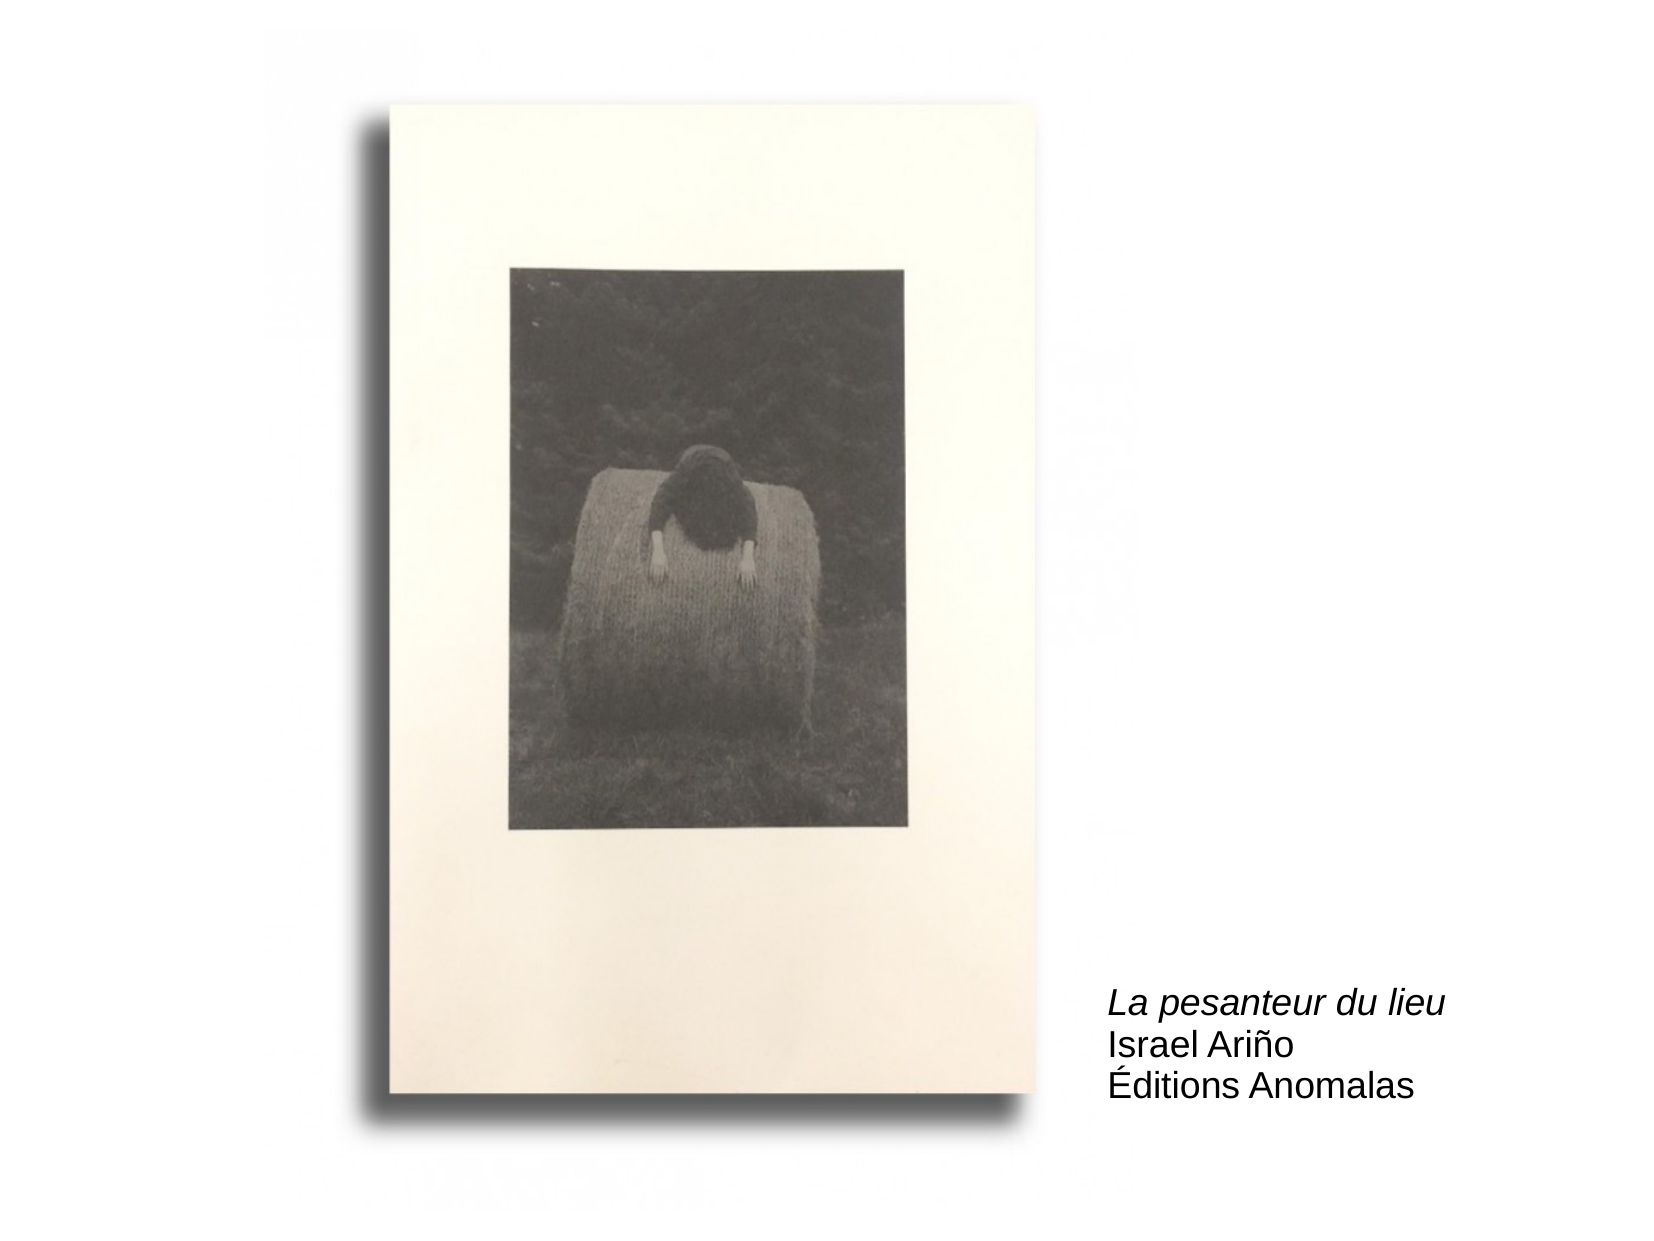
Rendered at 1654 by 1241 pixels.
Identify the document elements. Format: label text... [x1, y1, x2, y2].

picture [265, 29, 1138, 1211]
text_box La pesanteur du lieu Israel Ariño Éditions Anomalas [1138, 974, 1496, 1150]
